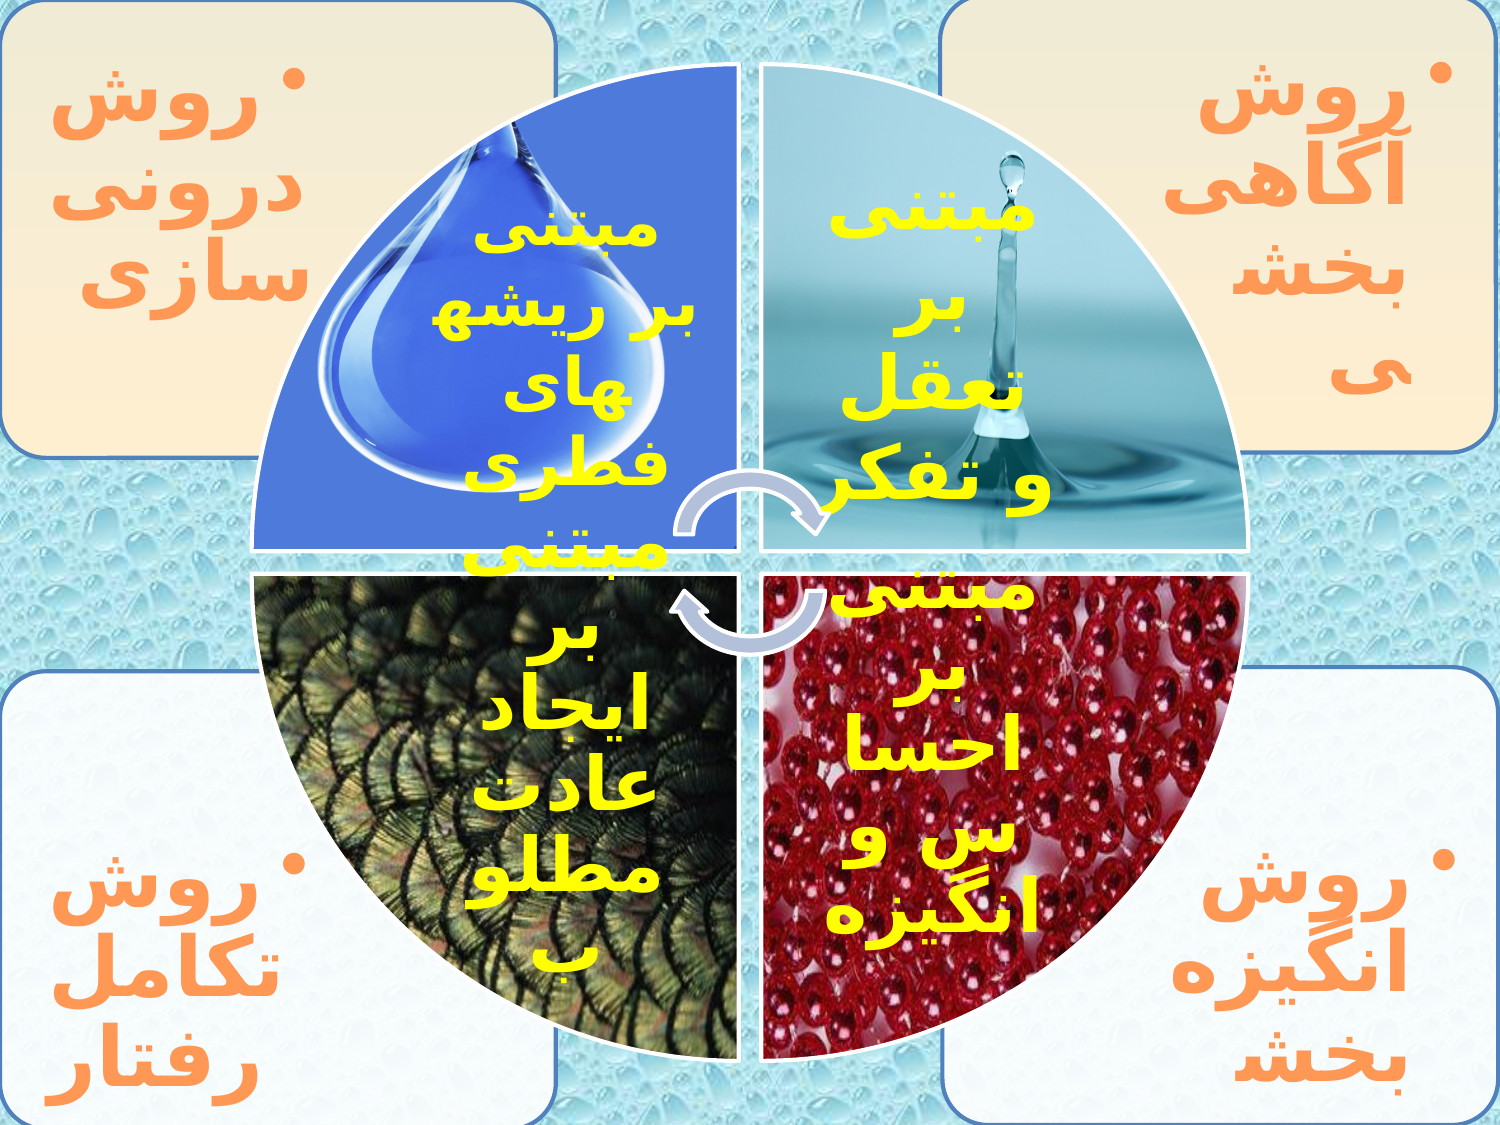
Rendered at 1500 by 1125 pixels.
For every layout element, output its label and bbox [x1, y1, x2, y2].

text_box [0, 0, 1500, 1125]
